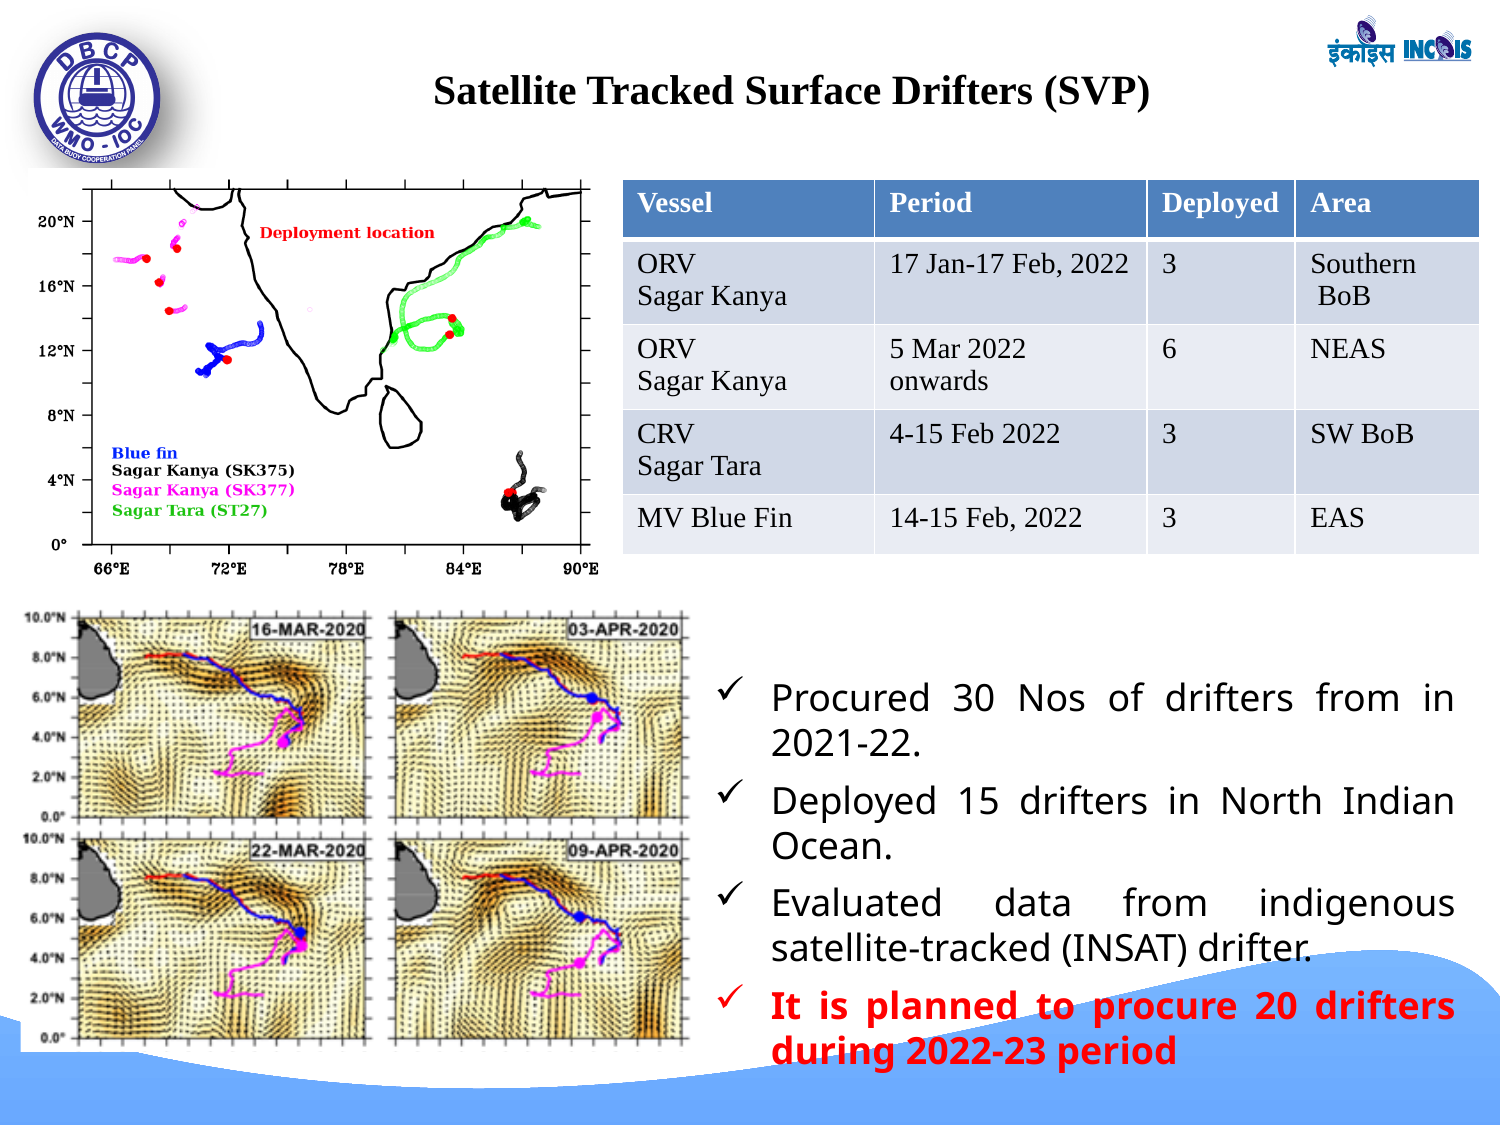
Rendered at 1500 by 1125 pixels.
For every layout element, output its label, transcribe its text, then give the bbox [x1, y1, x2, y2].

table_cell 14-15 Feb, 2022 [875, 495, 1146, 554]
table_header Period [875, 180, 1146, 237]
table_cell 3 [1148, 495, 1294, 554]
picture [1327, 14, 1472, 68]
table_cell ORV Sagar Kanya [627, 325, 874, 409]
table_cell 6 [1148, 325, 1294, 409]
table_cell 4-15 Feb 2022 [875, 410, 1146, 494]
table_cell ORV Sagar Kanya [627, 242, 874, 324]
table_cell EAS [1296, 495, 1479, 554]
table_cell Southern BoB [1296, 242, 1479, 324]
table_cell 3 [1148, 242, 1294, 324]
table_header Area [1296, 180, 1479, 237]
picture [28, 167, 623, 592]
table_header Deployed [1148, 180, 1294, 237]
table_cell 5 Mar 2022 onwards [875, 325, 1146, 409]
table_cell CRV Sagar Tara [627, 410, 874, 494]
picture [20, 607, 700, 1052]
text_box Procured 30 Nos of drifters from in 2021-22. Deployed 15 drifters in North Indian Ocean. Evaluated data from indigenous satellite-tracked (INSAT) drifter. It is planned to procure 20 drifters during 2022-23 period [699, 666, 1472, 1080]
text_box Satellite Tracked Surface Drifters (SVP) [301, 55, 1284, 120]
table_cell MV Blue Fin [627, 495, 874, 554]
picture [33, 32, 161, 164]
table_cell SW BoB [1296, 410, 1479, 494]
table_cell 3 [1148, 410, 1294, 494]
table_cell 17 Jan-17 Feb, 2022 [875, 242, 1146, 324]
table_header Vessel [627, 180, 874, 237]
table_cell NEAS [1296, 325, 1479, 409]
